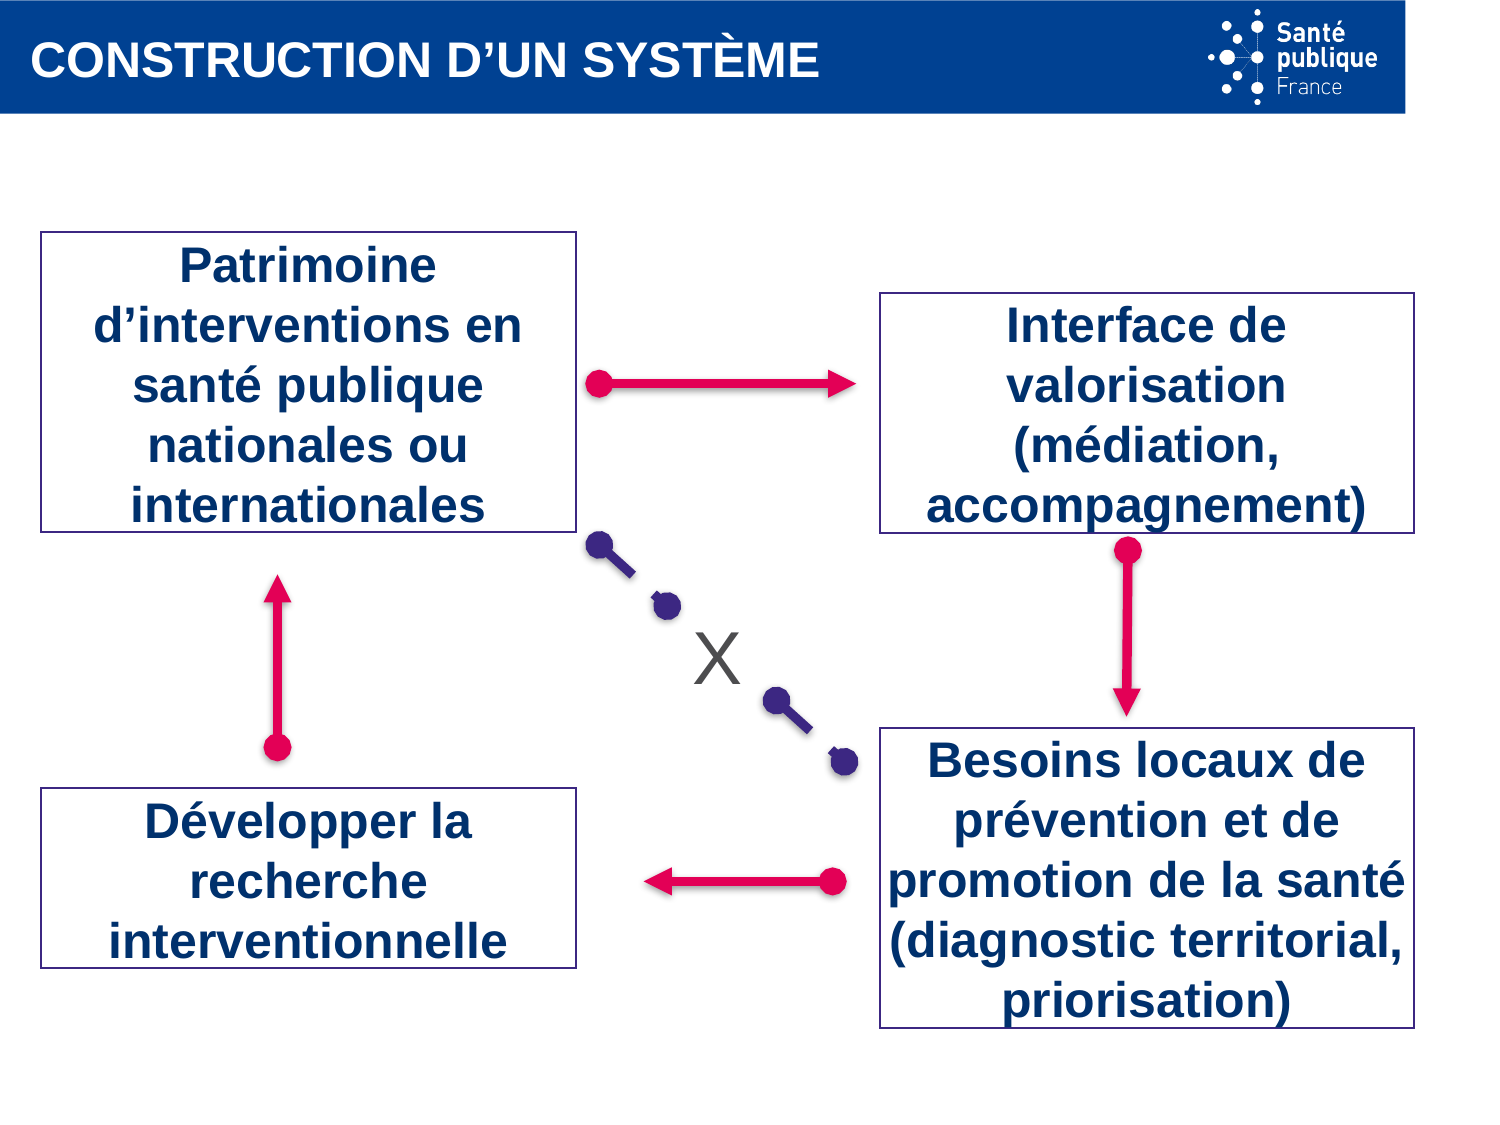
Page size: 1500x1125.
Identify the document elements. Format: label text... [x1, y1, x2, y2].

text_box Développer la recherche interventionnelle [41, 788, 576, 969]
text_box Interface de valorisation (médiation, accompagnement) [879, 292, 1415, 533]
text_box Patrimoine d’interventions en santé publique nationales ou internationales [41, 232, 576, 533]
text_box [599, 544, 668, 607]
picture [1208, 9, 1377, 105]
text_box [776, 700, 845, 763]
text_box X [692, 609, 764, 700]
title Construction d’un système [29, 10, 1165, 104]
text_box Besoins locaux de prévention et de promotion de la santé (diagnostic territorial, priorisation) [879, 727, 1415, 1028]
